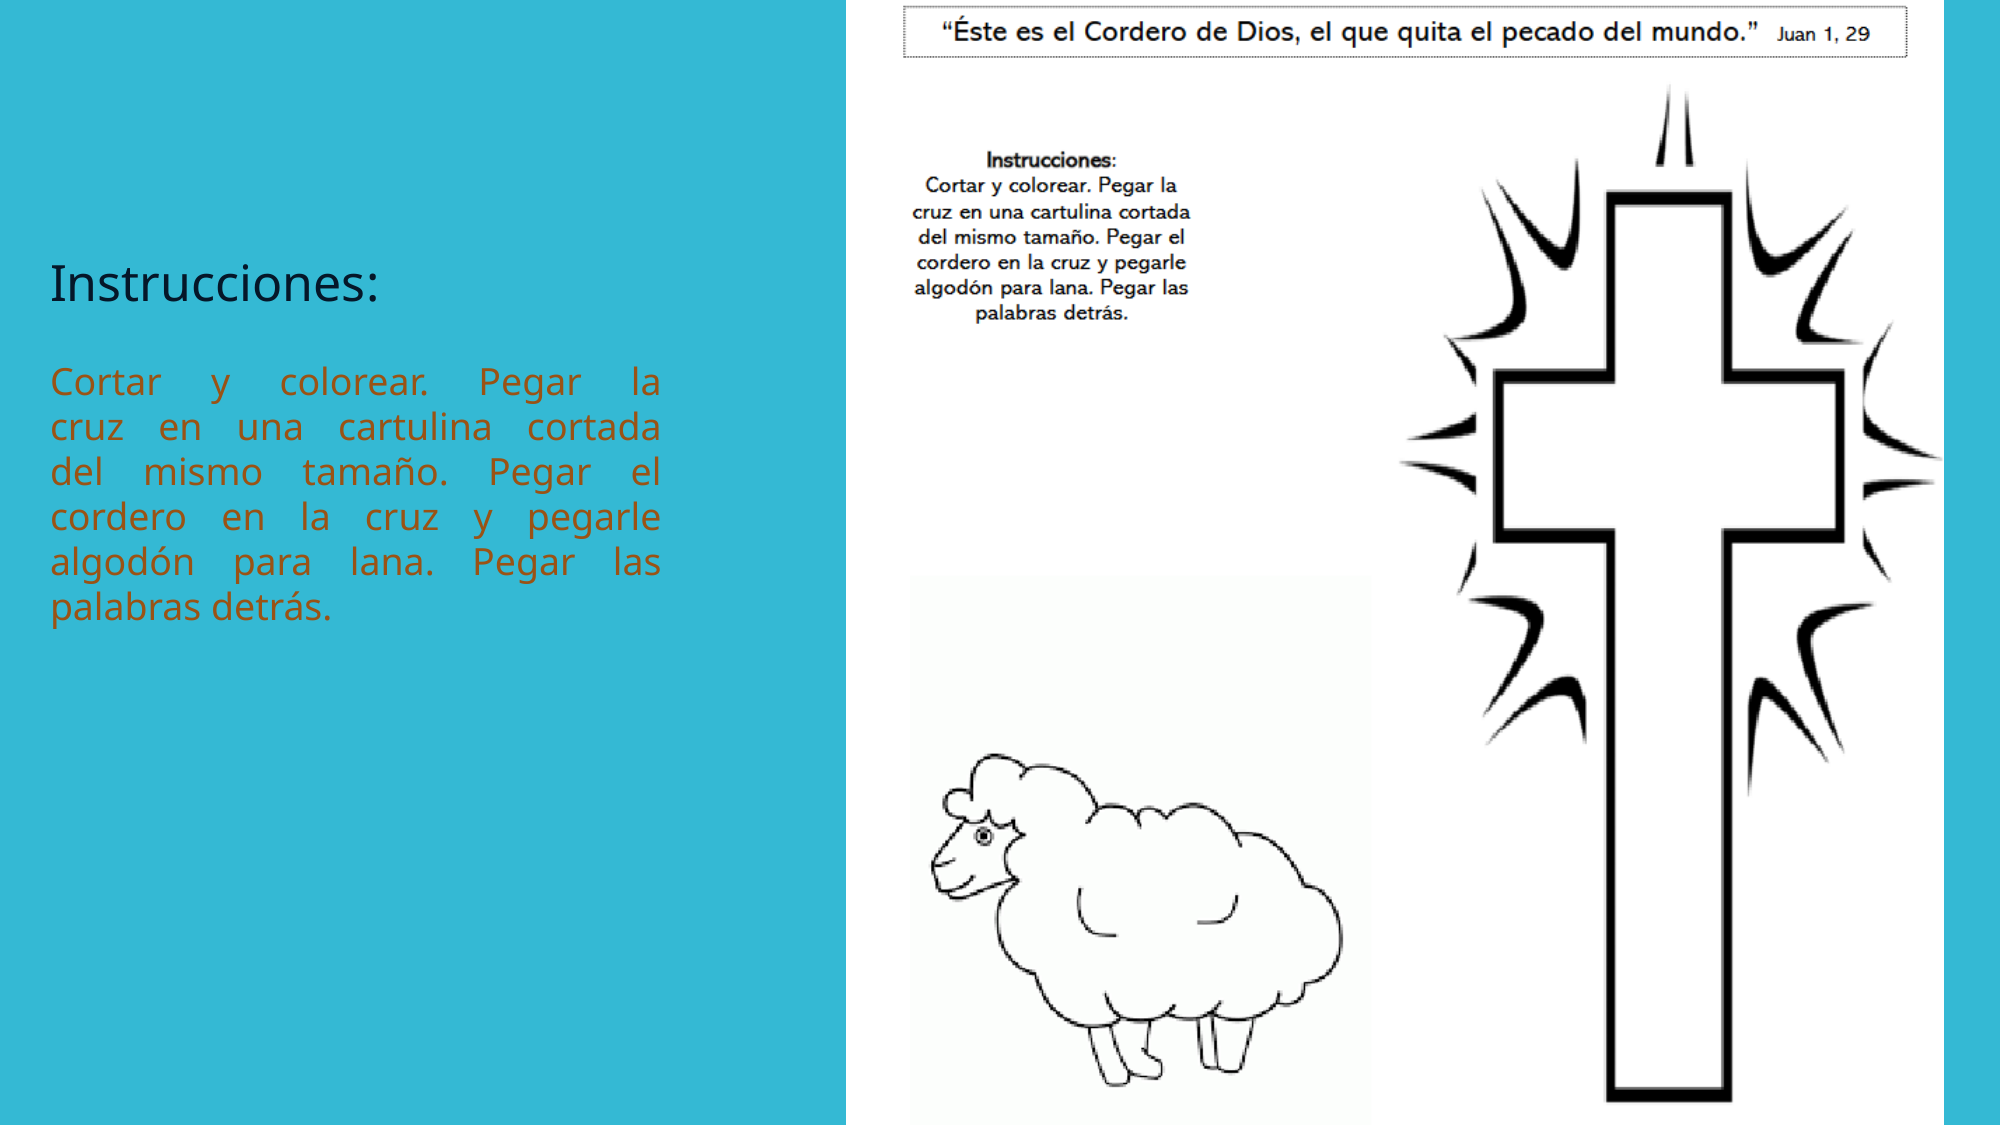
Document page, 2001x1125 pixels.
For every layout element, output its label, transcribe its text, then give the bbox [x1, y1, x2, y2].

text_box Cortar y colorear. Pegar la cruz en una cartulina cortada del mismo tamaño. Pegar el cordero en la cruz y pegarle algodón para lana. Pegar las palabras detrás. [35, 350, 677, 636]
picture [846, 0, 1944, 1125]
text_box Instrucciones: [35, 243, 641, 319]
